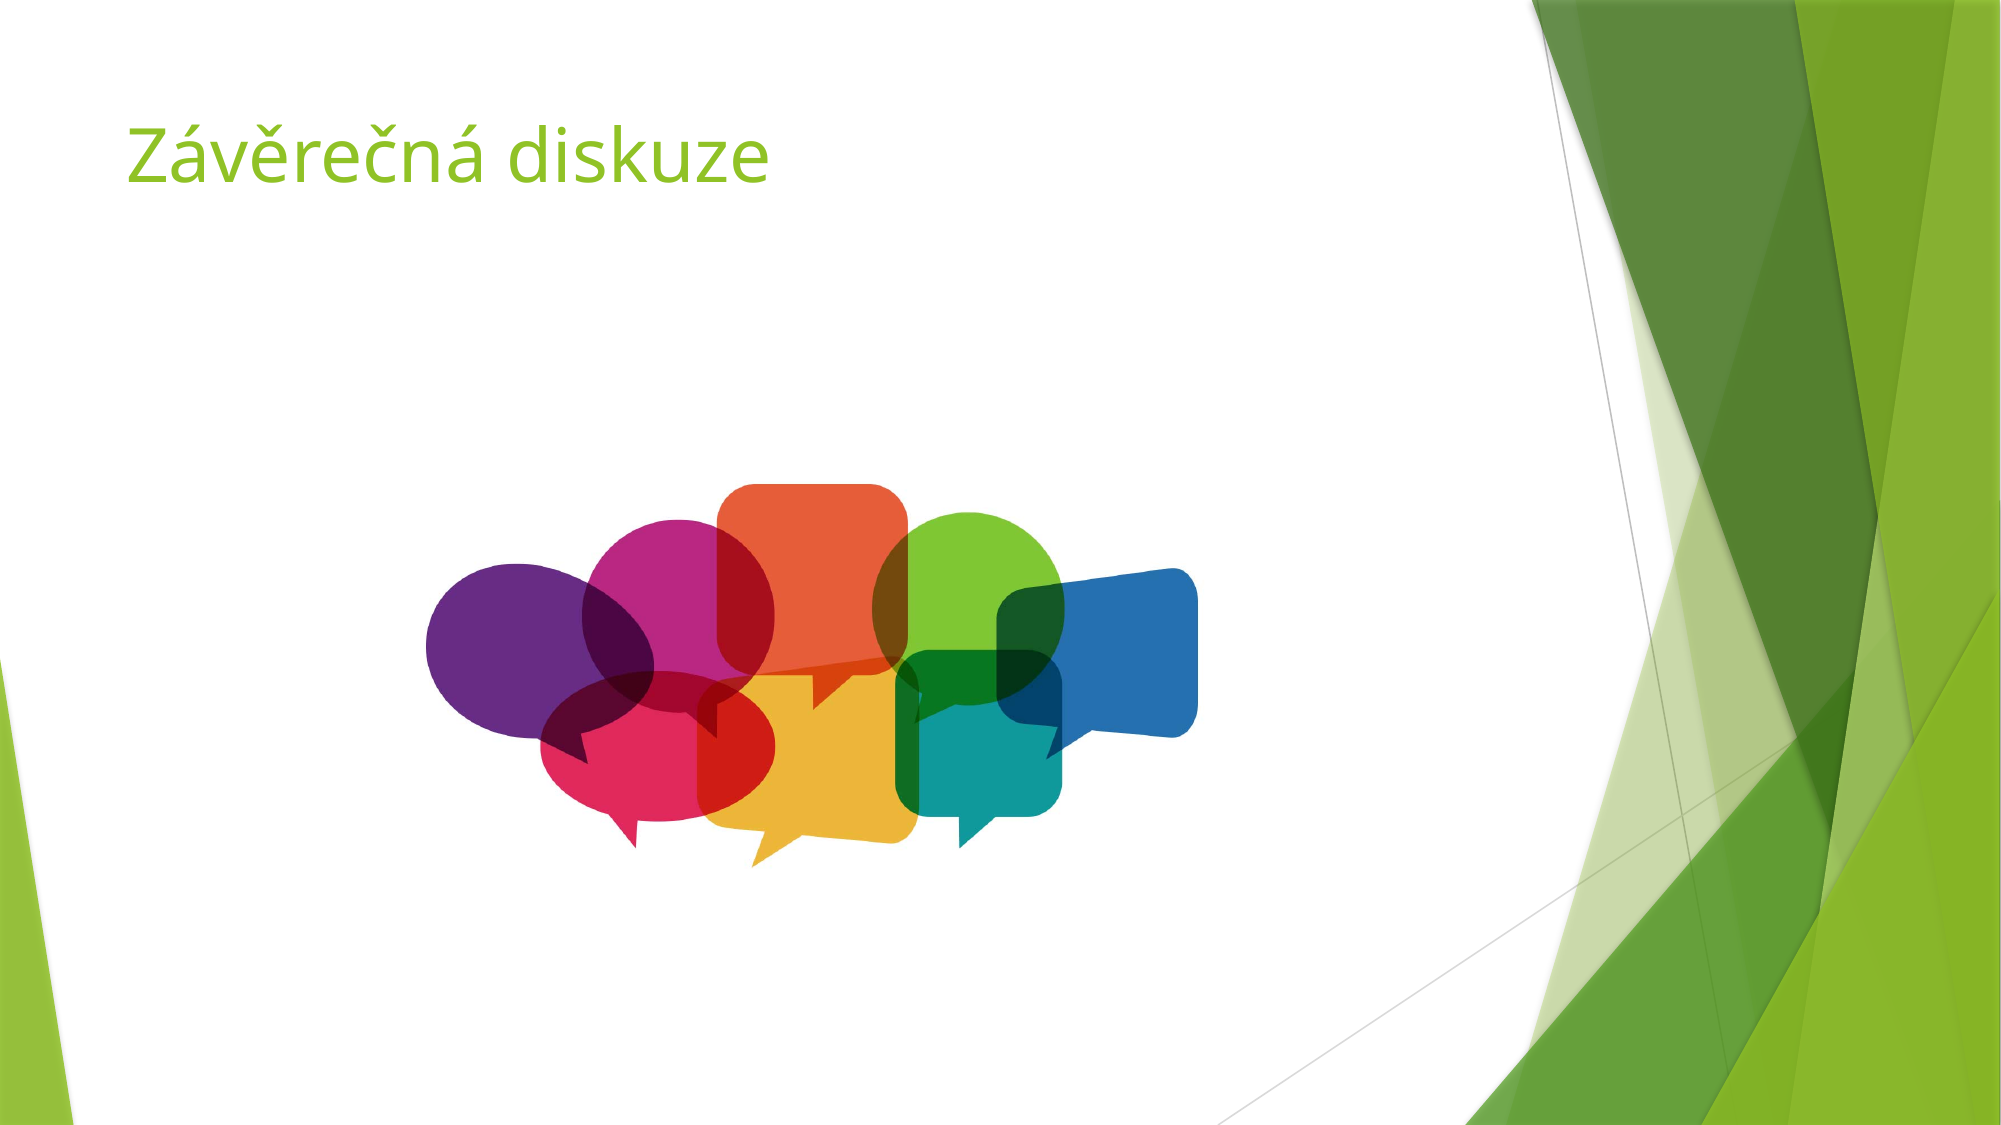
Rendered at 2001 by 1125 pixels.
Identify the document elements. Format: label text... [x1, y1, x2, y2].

title Závěrečná diskuze [111, 99, 1522, 317]
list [329, 353, 1303, 992]
